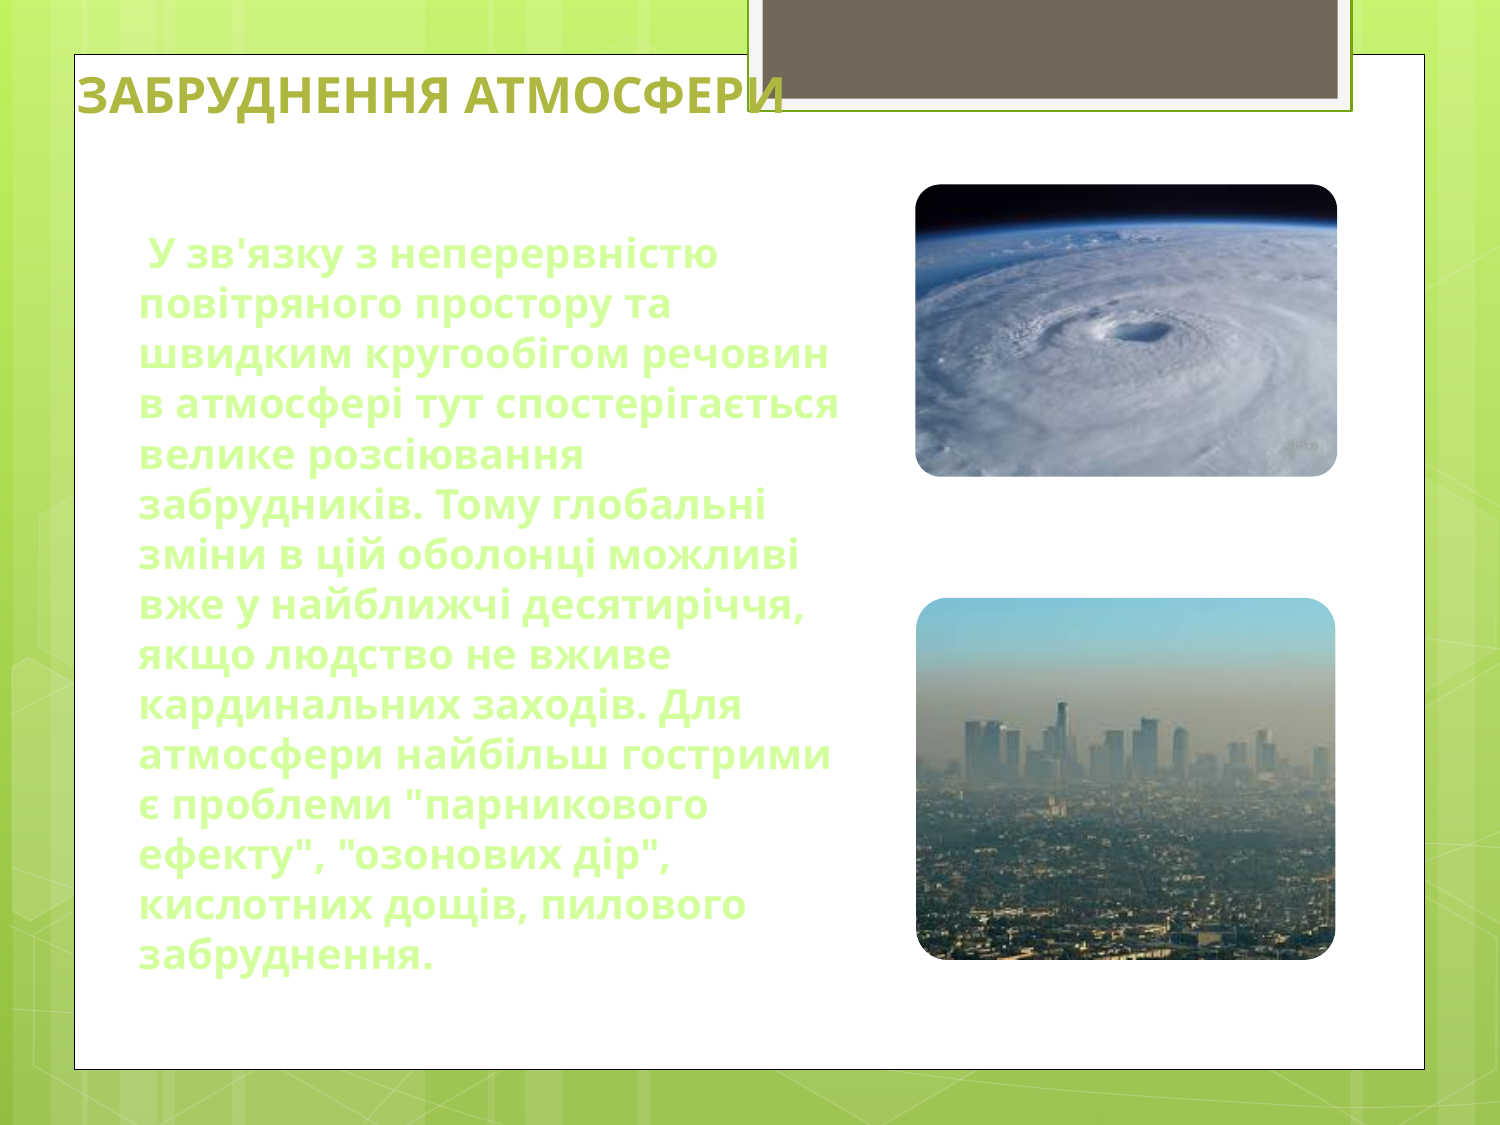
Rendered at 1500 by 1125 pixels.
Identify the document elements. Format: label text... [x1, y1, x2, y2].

text_box Забруднення атмосфери [61, 55, 802, 131]
picture [915, 184, 1338, 477]
text_box У зв'язку з неперервністю повітряного простору та швидким кругообігом речовин в атмосфері тут спостерігається велике розсіювання забрудників. Тому глобальні зміни в цій оболонці можливі вже у найближчі десятиріччя, якщо людство не вживе кардинальних заходів. Для атмосфери найбільш гострими є проблеми "парникового ефекту", "озонових дір", кислотних дощів, пилового забруднення. [123, 219, 874, 985]
picture [915, 597, 1336, 961]
